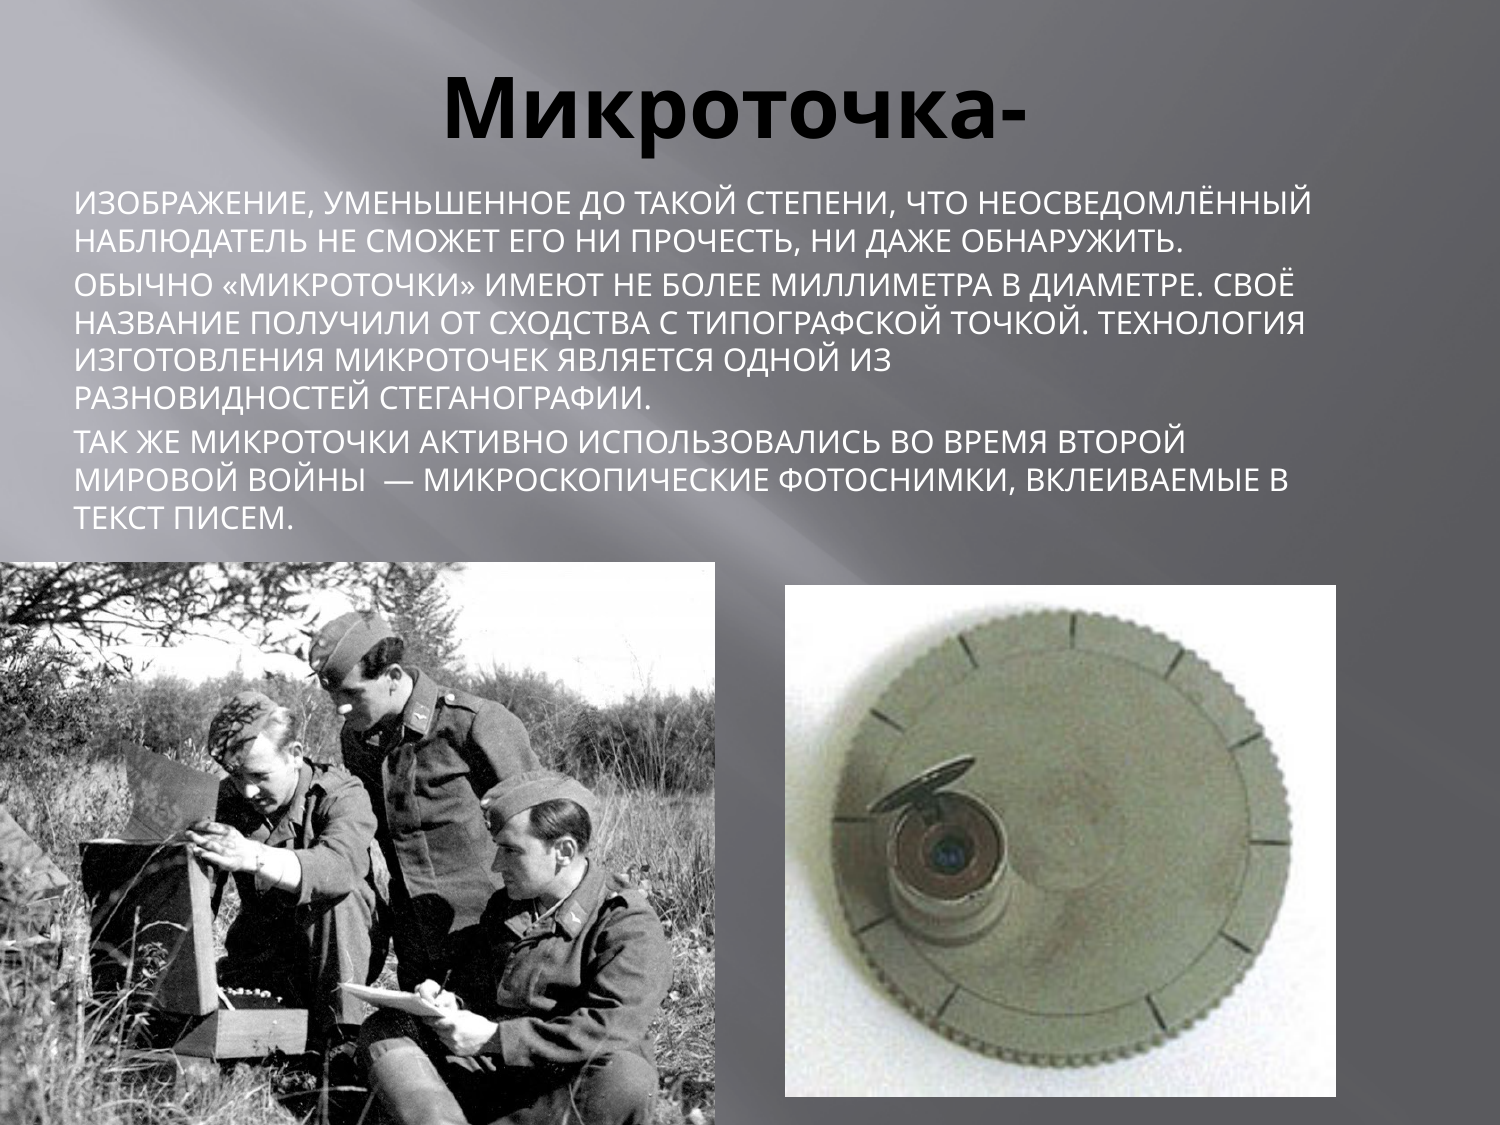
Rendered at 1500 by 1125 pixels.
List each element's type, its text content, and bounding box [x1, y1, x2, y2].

picture [0, 561, 716, 1125]
picture [784, 585, 1337, 1097]
title Микроточка- [70, 23, 1421, 186]
list изображение, уменьшенное до такой степени, что неосведомлённый наблюдатель не сможет его ни прочесть, ни даже обнаружить. Обычно «микроточки» имеют не более миллиметра в диаметре. Своё название получили от сходства с типографской точкой. Технология изготовления микроточек является одной из разновидностей стеганографии. Так же микроточки активно использовались Во время Второй мировой войны — микроскопические фотоснимки, вклеиваемые в текст писем. [58, 175, 1372, 563]
